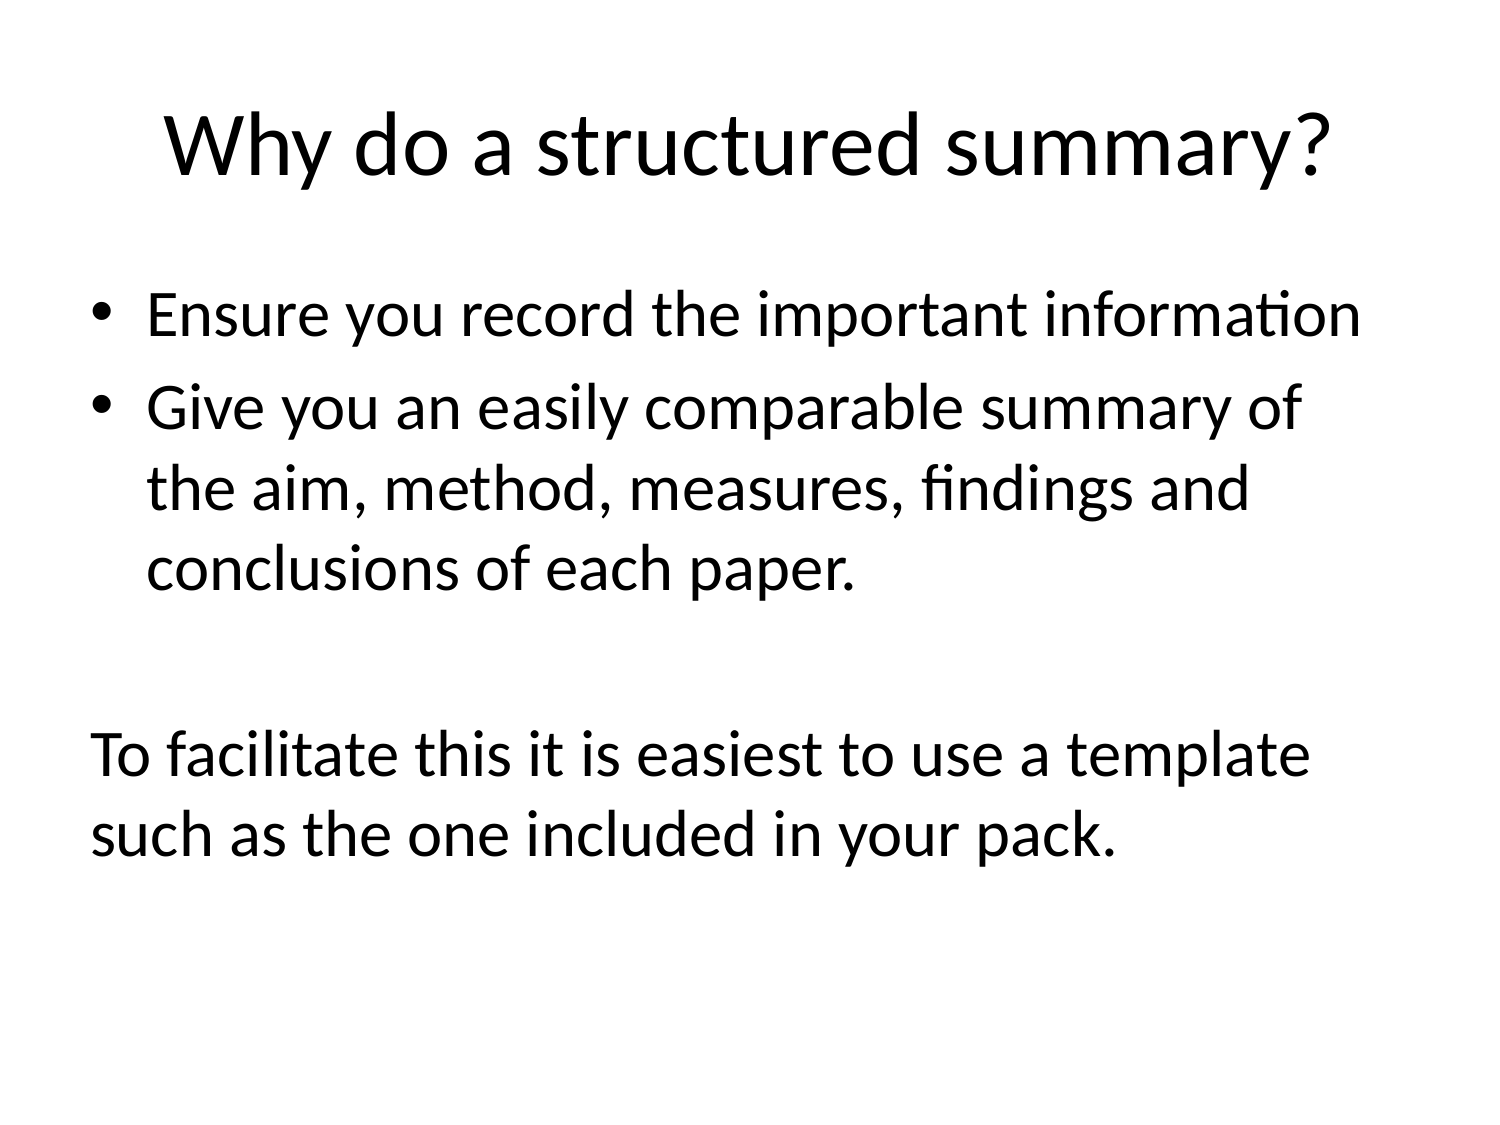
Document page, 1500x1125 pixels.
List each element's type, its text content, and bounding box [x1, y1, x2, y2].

list Ensure you record the important information Give you an easily comparable summary of the aim, method, measures, findings and conclusions of each paper. To facilitate this it is easiest to use a template such as the one included in your pack. [75, 262, 1425, 1005]
title Why do a structured summary? [75, 45, 1425, 233]
